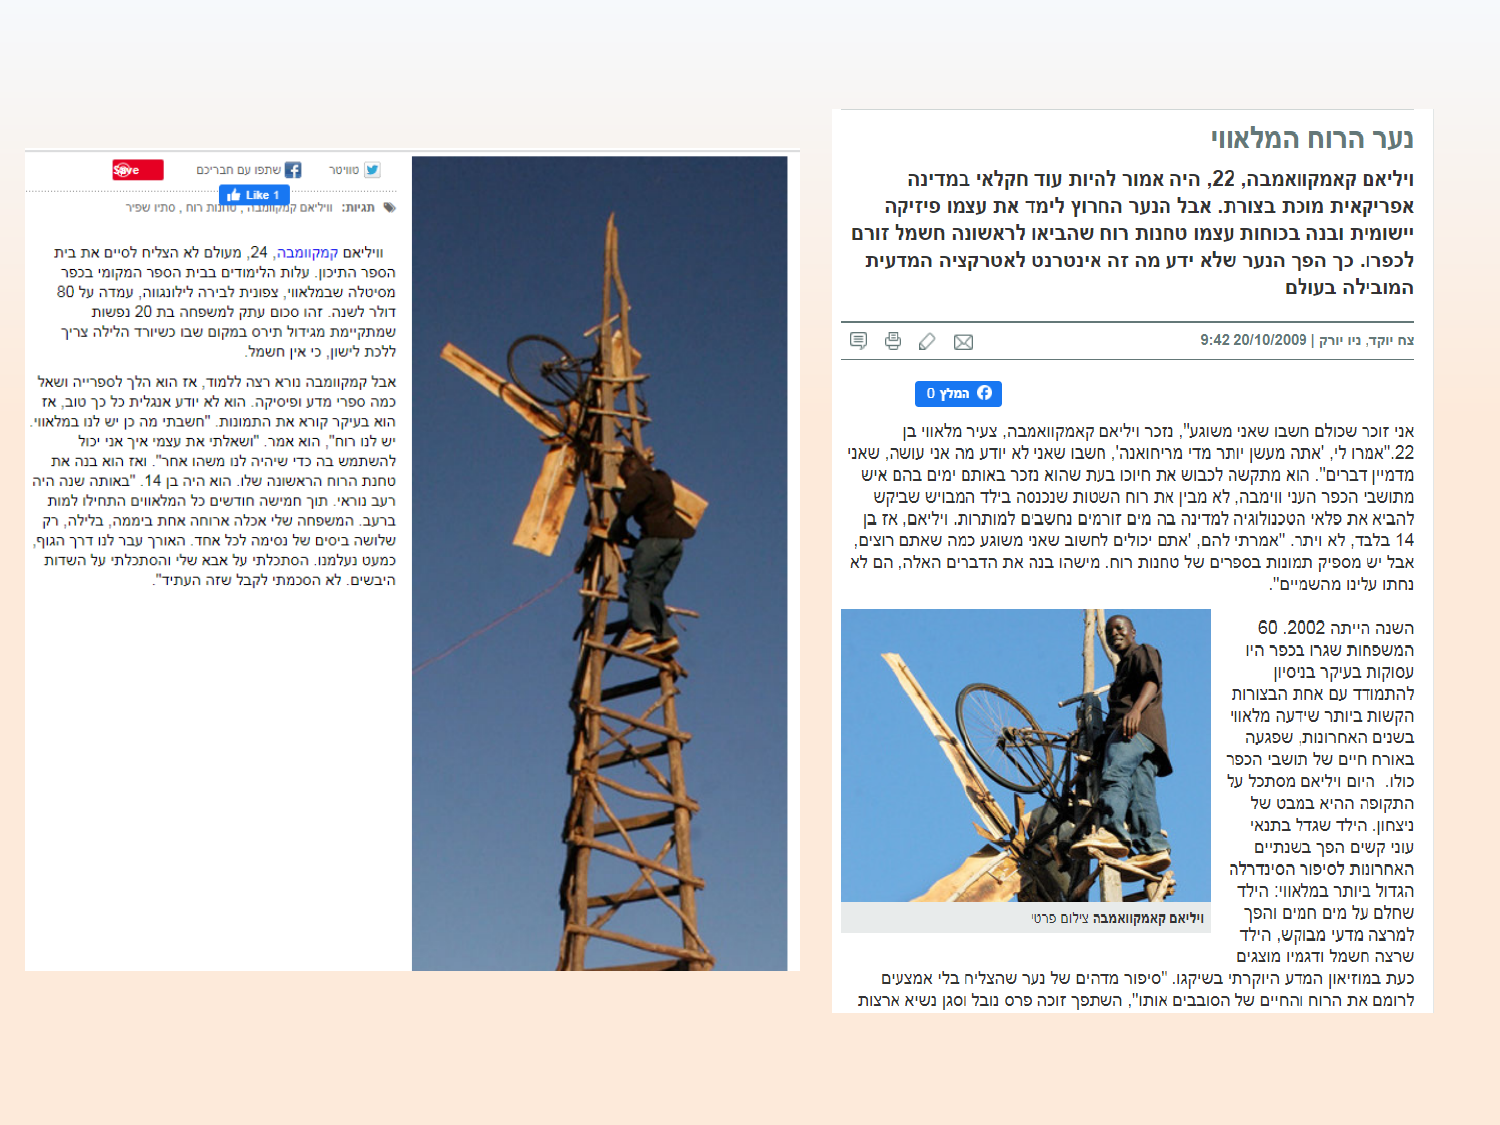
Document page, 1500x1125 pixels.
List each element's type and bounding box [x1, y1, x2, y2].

picture [832, 109, 1434, 1013]
picture [25, 148, 800, 971]
